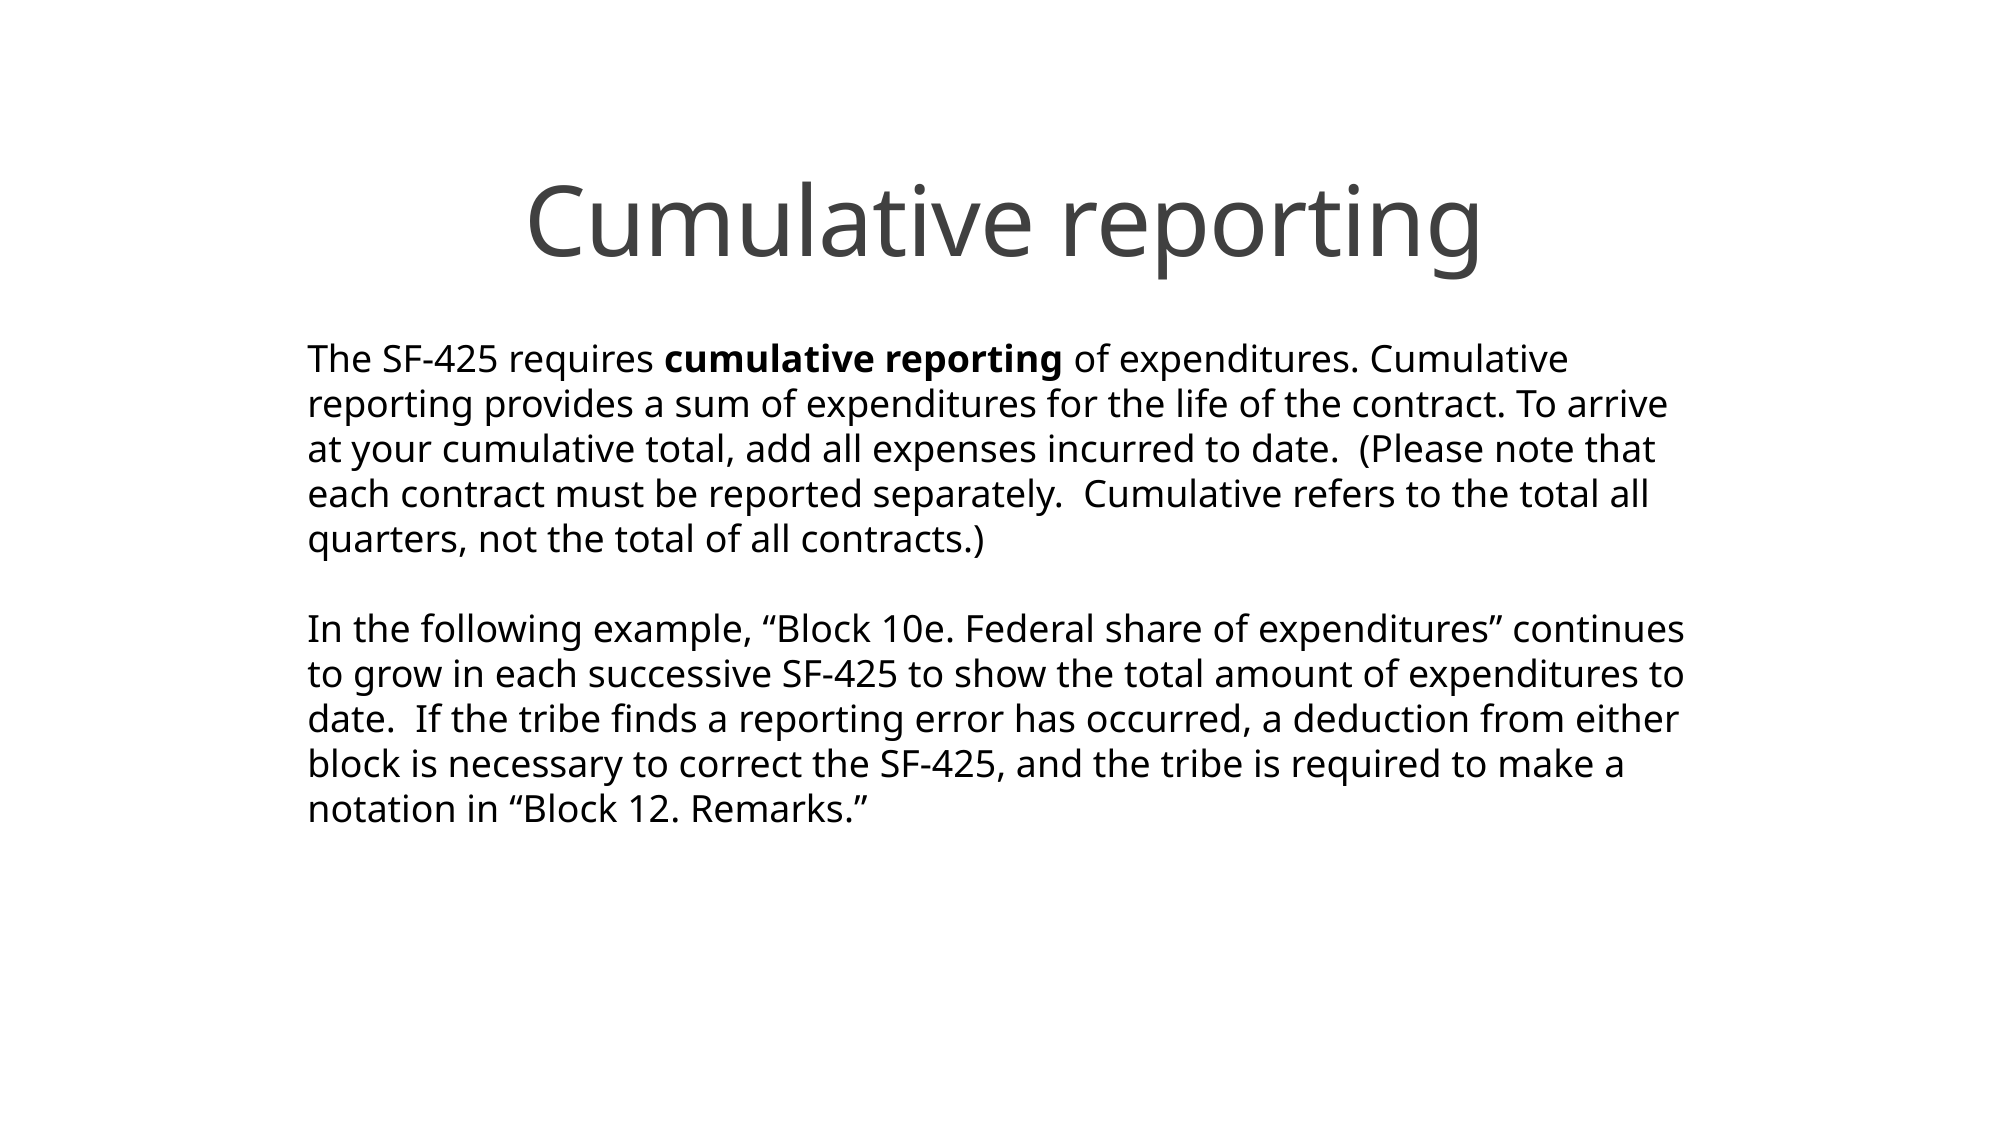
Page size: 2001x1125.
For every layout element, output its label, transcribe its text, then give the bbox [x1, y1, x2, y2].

text_box The SF-425 requires cumulative reporting of expenditures. Cumulative reporting provides a sum of expenditures for the life of the contract. To arrive at your cumulative total, add all expenses incurred to date. (Please note that each contract must be reported separately. Cumulative refers to the total all quarters, not the total of all contracts.) In the following example, “Block 10e. Federal share of expenditures” continues to grow in each successive SF-425 to show the total amount of expenditures to date. If the tribe finds a reporting error has occurred, a deduction from either block is necessary to correct the SF-425, and the tribe is required to make a notation in “Block 12. Remarks.” [292, 327, 1718, 838]
title Cumulative reporting [180, 47, 1830, 285]
